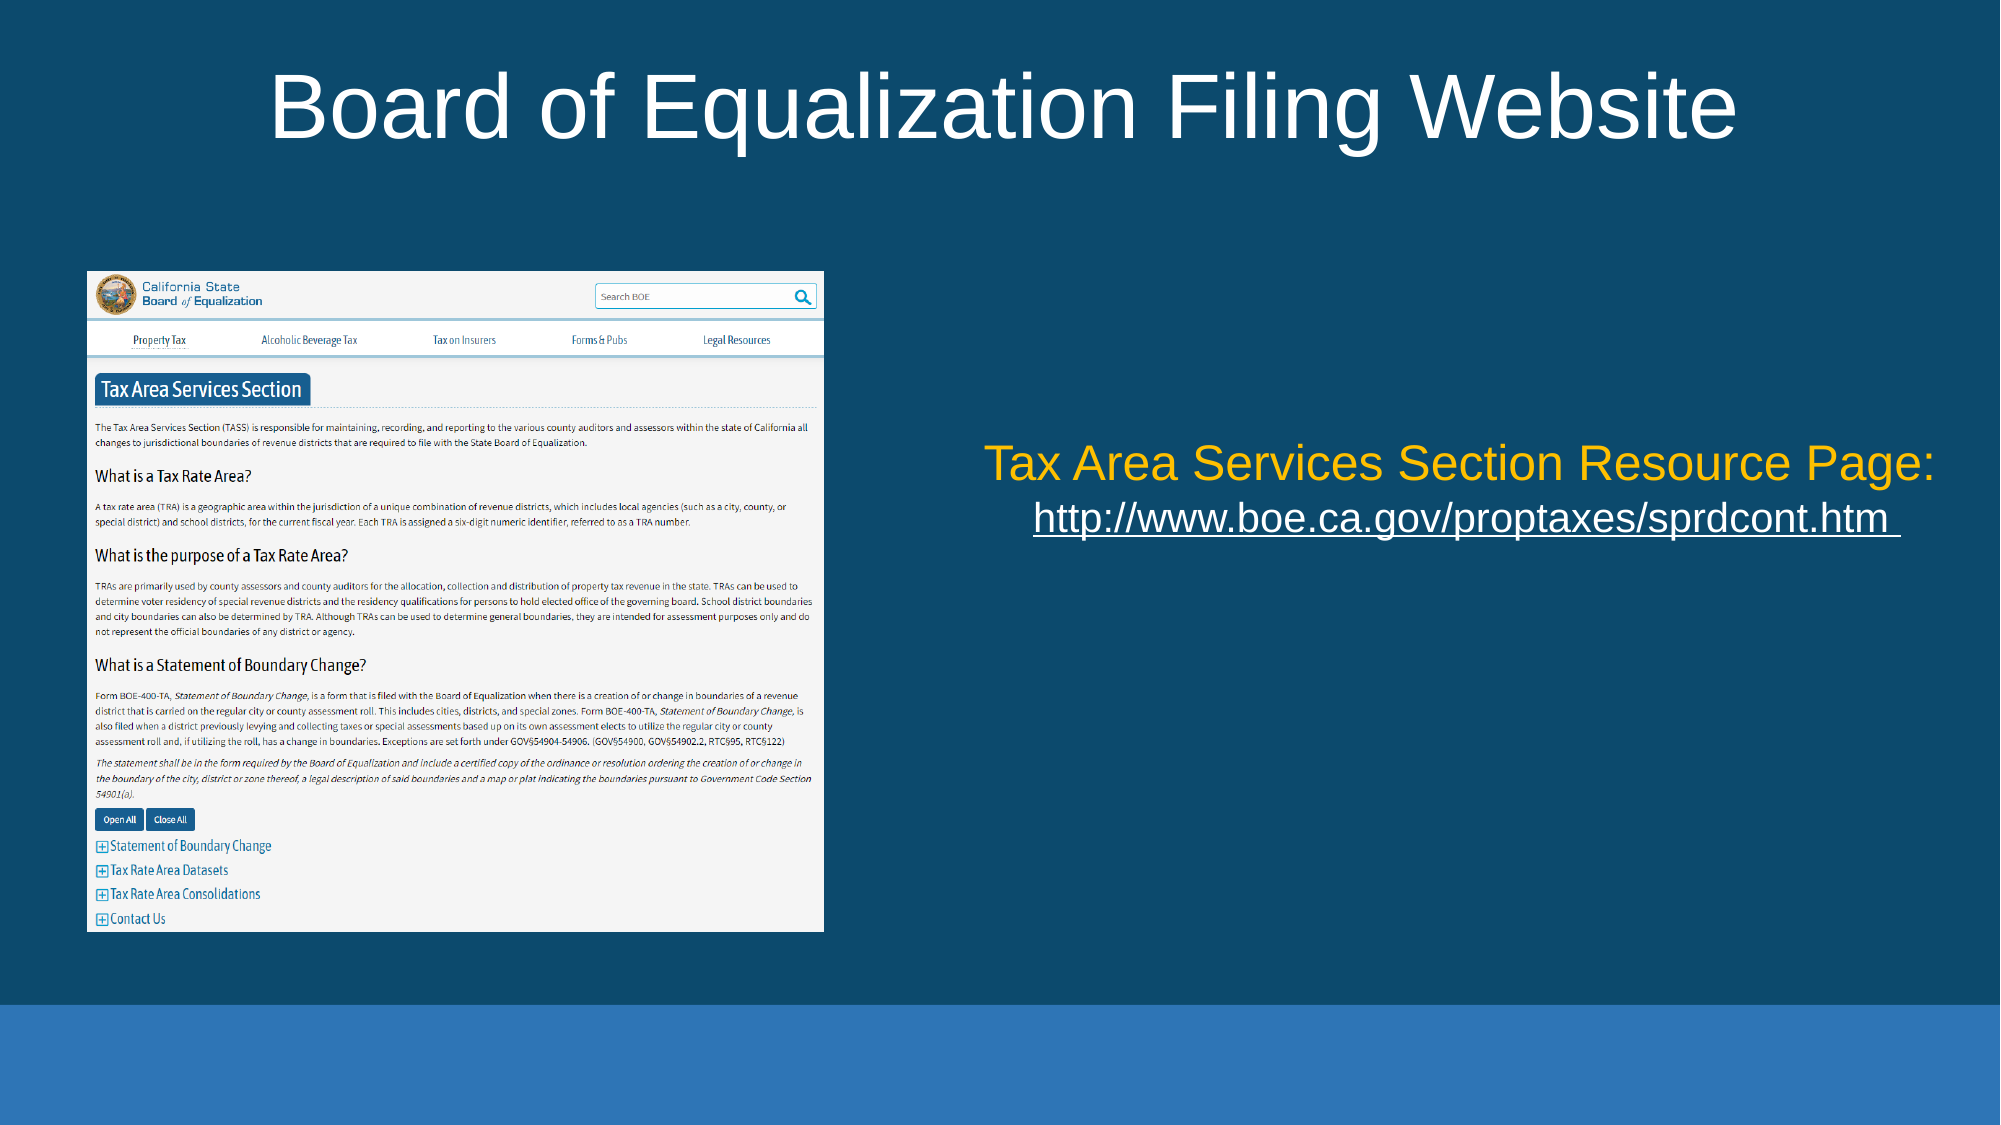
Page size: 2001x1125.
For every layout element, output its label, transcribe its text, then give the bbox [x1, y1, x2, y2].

title Board of Equalization Filing Website [30, 0, 1980, 218]
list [87, 271, 824, 932]
text_box Tax Area Services Section Resource Page: http://www.boe.ca.gov/proptaxes/sprdcont.htm [968, 423, 1966, 549]
